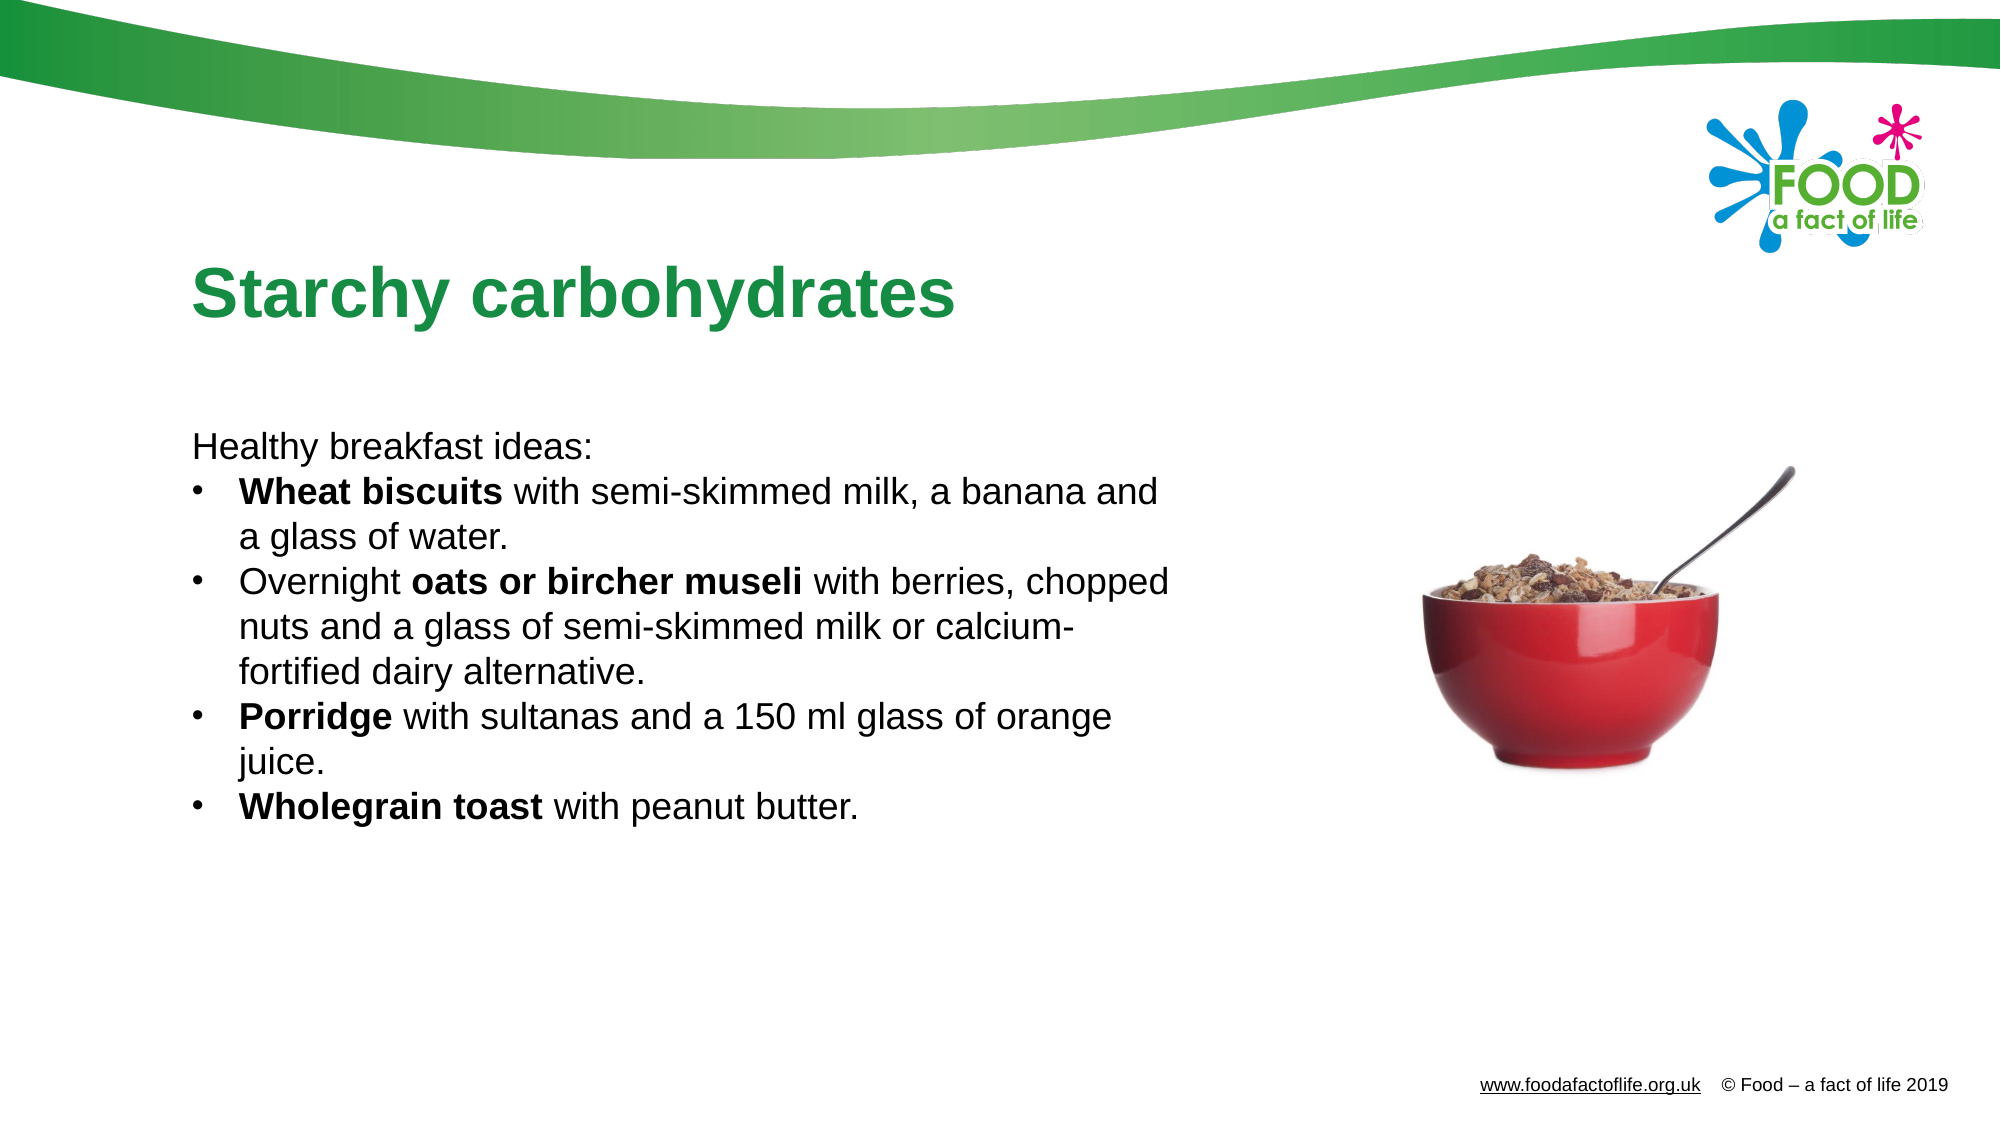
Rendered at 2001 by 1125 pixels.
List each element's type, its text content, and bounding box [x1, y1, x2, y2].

subtitle Healthy breakfast ideas: Wheat biscuits with semi-skimmed milk, a banana and a glass of water. Overnight oats or bircher museli with berries, chopped nuts and a glass of semi-skimmed milk or calcium-fortified dairy alternative. Porridge with sultanas and a 150 ml glass of orange juice. Wholegrain toast with peanut butter. [191, 421, 1183, 1013]
picture [0, 0, 2000, 1125]
title Starchy carbohydrates [191, 256, 1787, 375]
